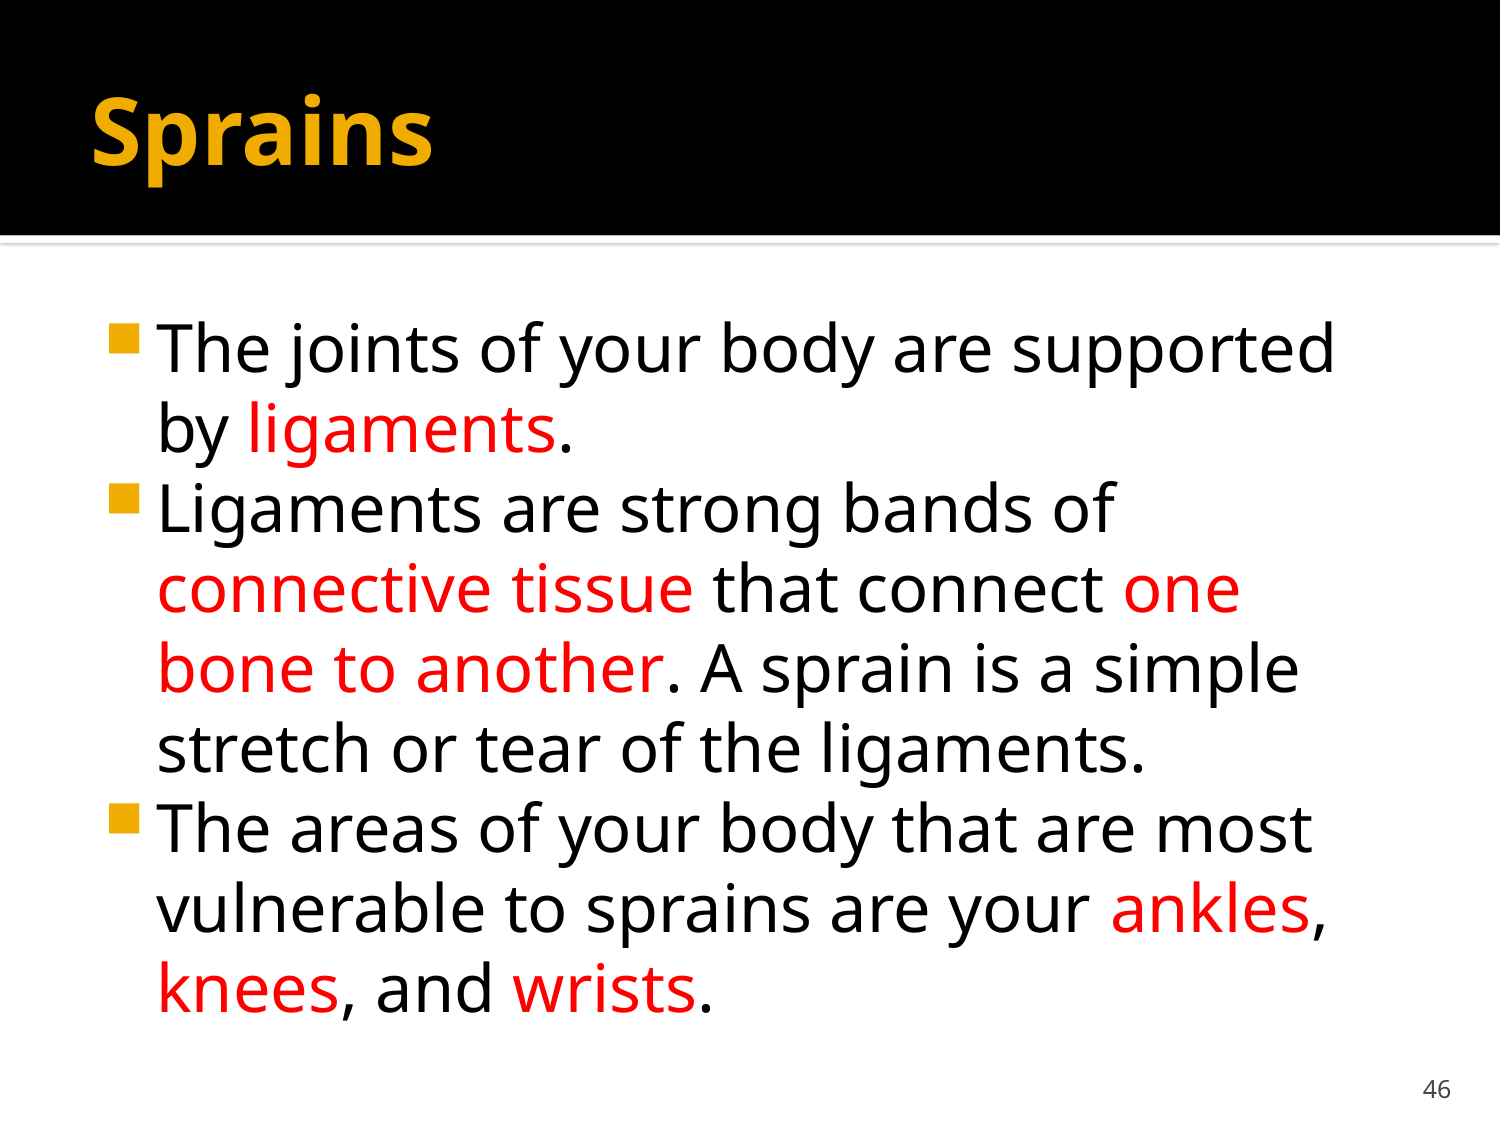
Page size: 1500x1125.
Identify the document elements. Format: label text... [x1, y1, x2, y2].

slide_number 46 [1345, 1062, 1467, 1108]
title Sprains [75, 25, 1425, 231]
list The joints of your body are supported by ligaments. Ligaments are strong bands of connective tissue that connect one bone to another. A sprain is a simple stretch or tear of the ligaments. The areas of your body that are most vulnerable to sprains are your ankles, knees, and wrists. [75, 291, 1425, 1050]
